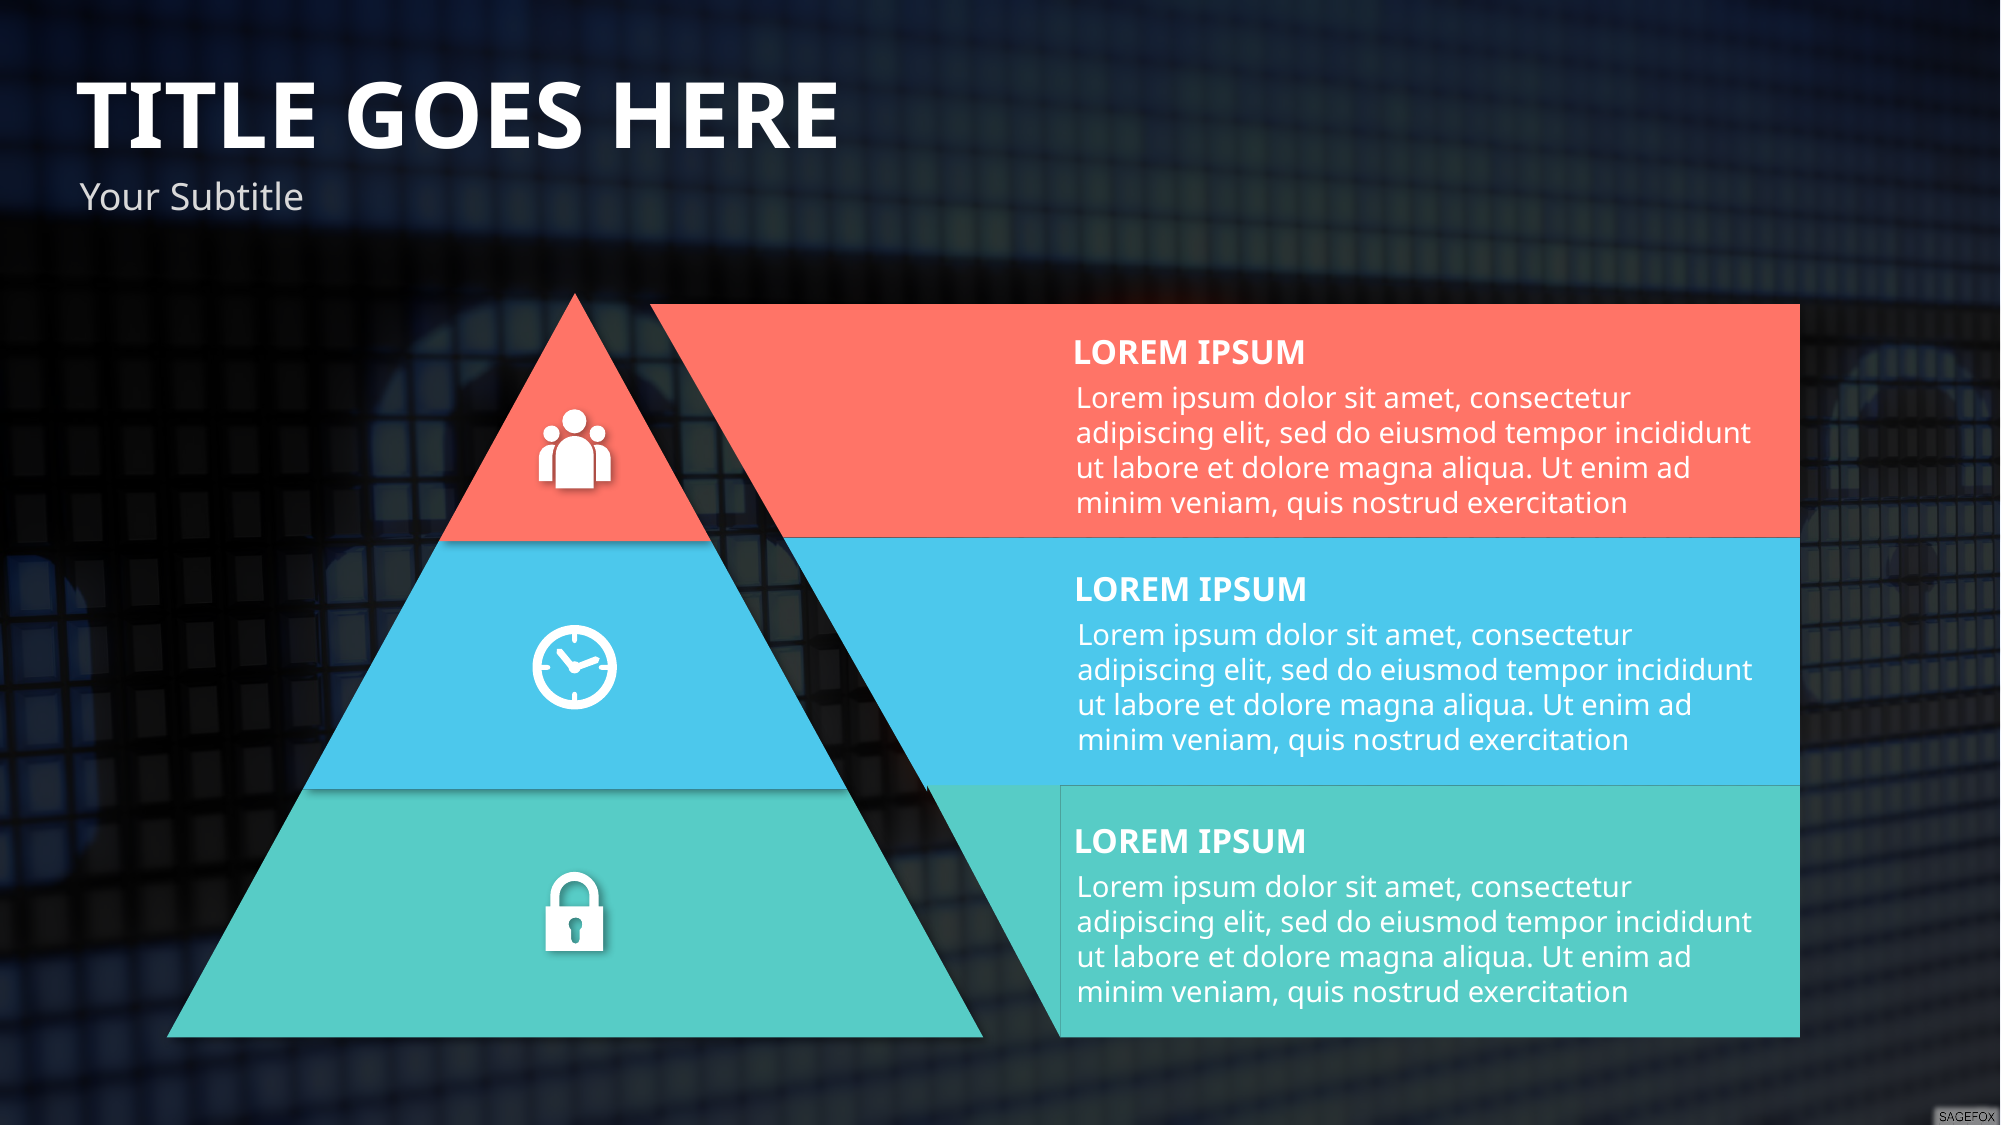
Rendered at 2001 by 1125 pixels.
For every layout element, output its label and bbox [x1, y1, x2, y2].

picture [0, 0, 2001, 1125]
picture [1936, 1111, 1997, 1125]
text_box [437, 290, 713, 543]
text_box [589, 425, 606, 442]
text_box [164, 790, 986, 1039]
text_box [783, 538, 1800, 792]
text_box [927, 792, 1800, 1038]
text_box [1058, 324, 1771, 525]
text_box [545, 871, 604, 951]
text_box [1059, 561, 1773, 762]
text_box [555, 436, 594, 489]
text_box [538, 444, 556, 482]
text_box [532, 625, 617, 710]
text_box [543, 425, 560, 442]
text_box [562, 409, 587, 434]
text_box [60, 49, 1020, 227]
text_box [593, 444, 611, 482]
text_box [1058, 813, 1772, 1014]
text_box [301, 542, 783, 791]
text_box [649, 304, 1800, 538]
